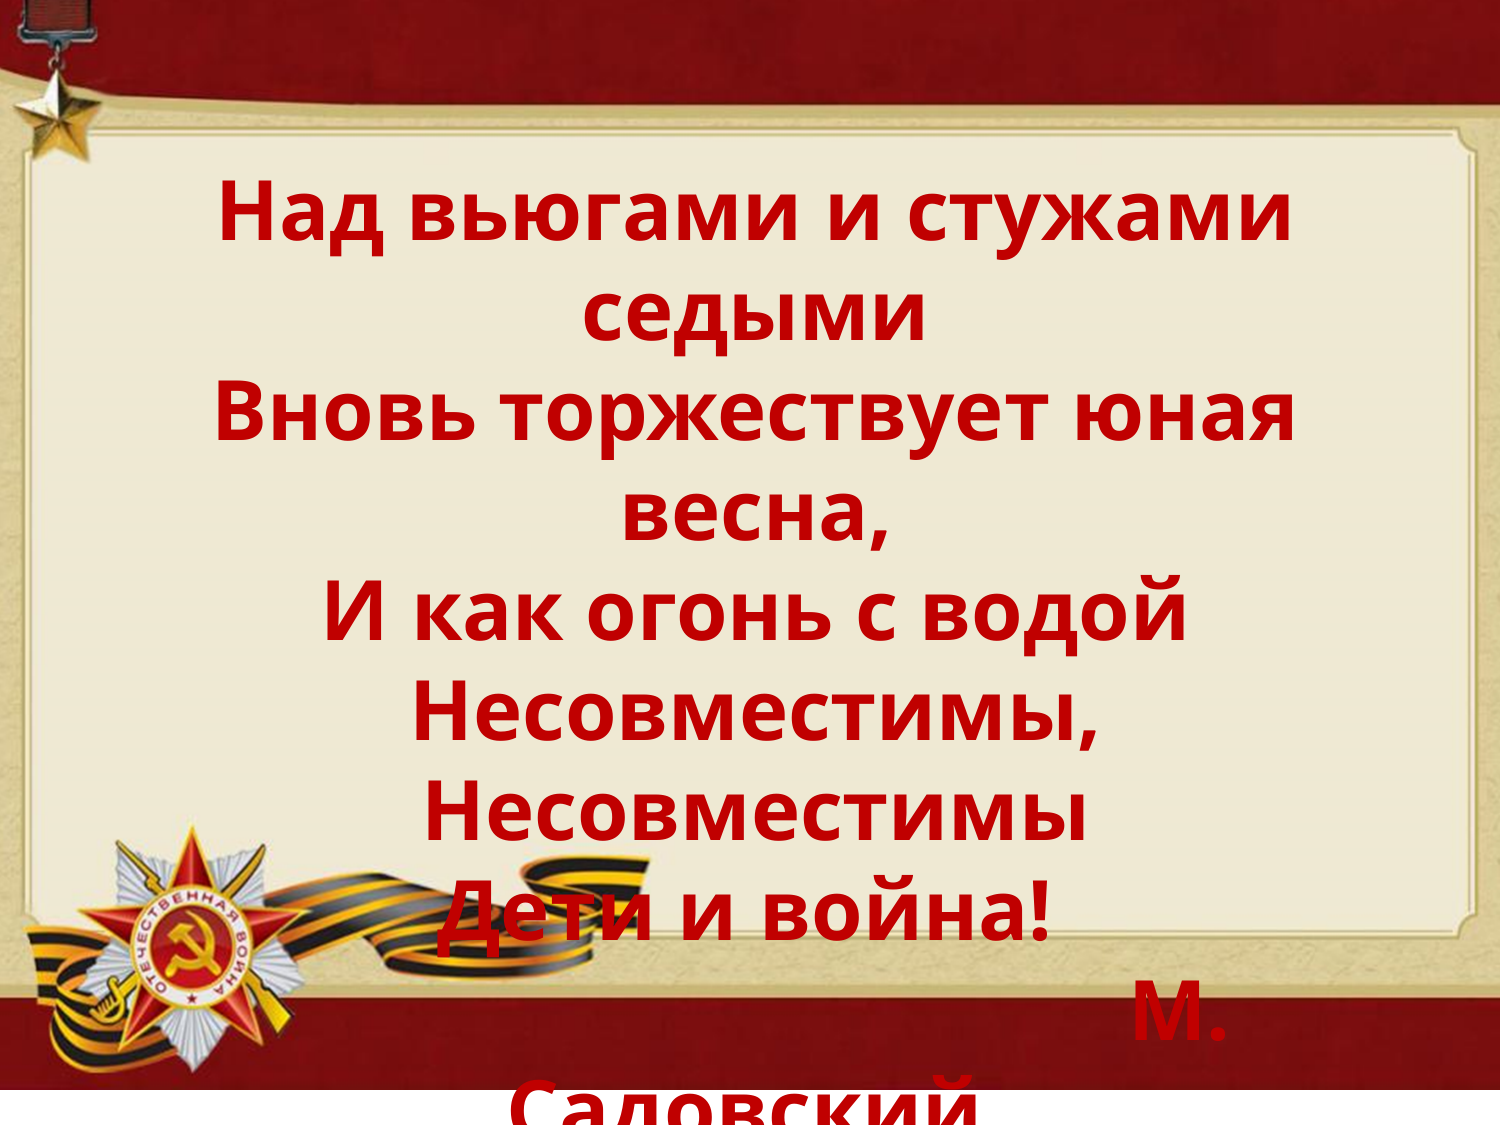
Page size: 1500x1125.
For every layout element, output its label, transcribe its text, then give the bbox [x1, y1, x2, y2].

picture [0, 0, 1500, 1091]
text_box Над вьюгами и стужами седыми Вновь торжествует юная весна, И как огонь с водой Несовместимы, Несовместимы Дети и война! М. Садовский [100, 1097, 1412, 1125]
